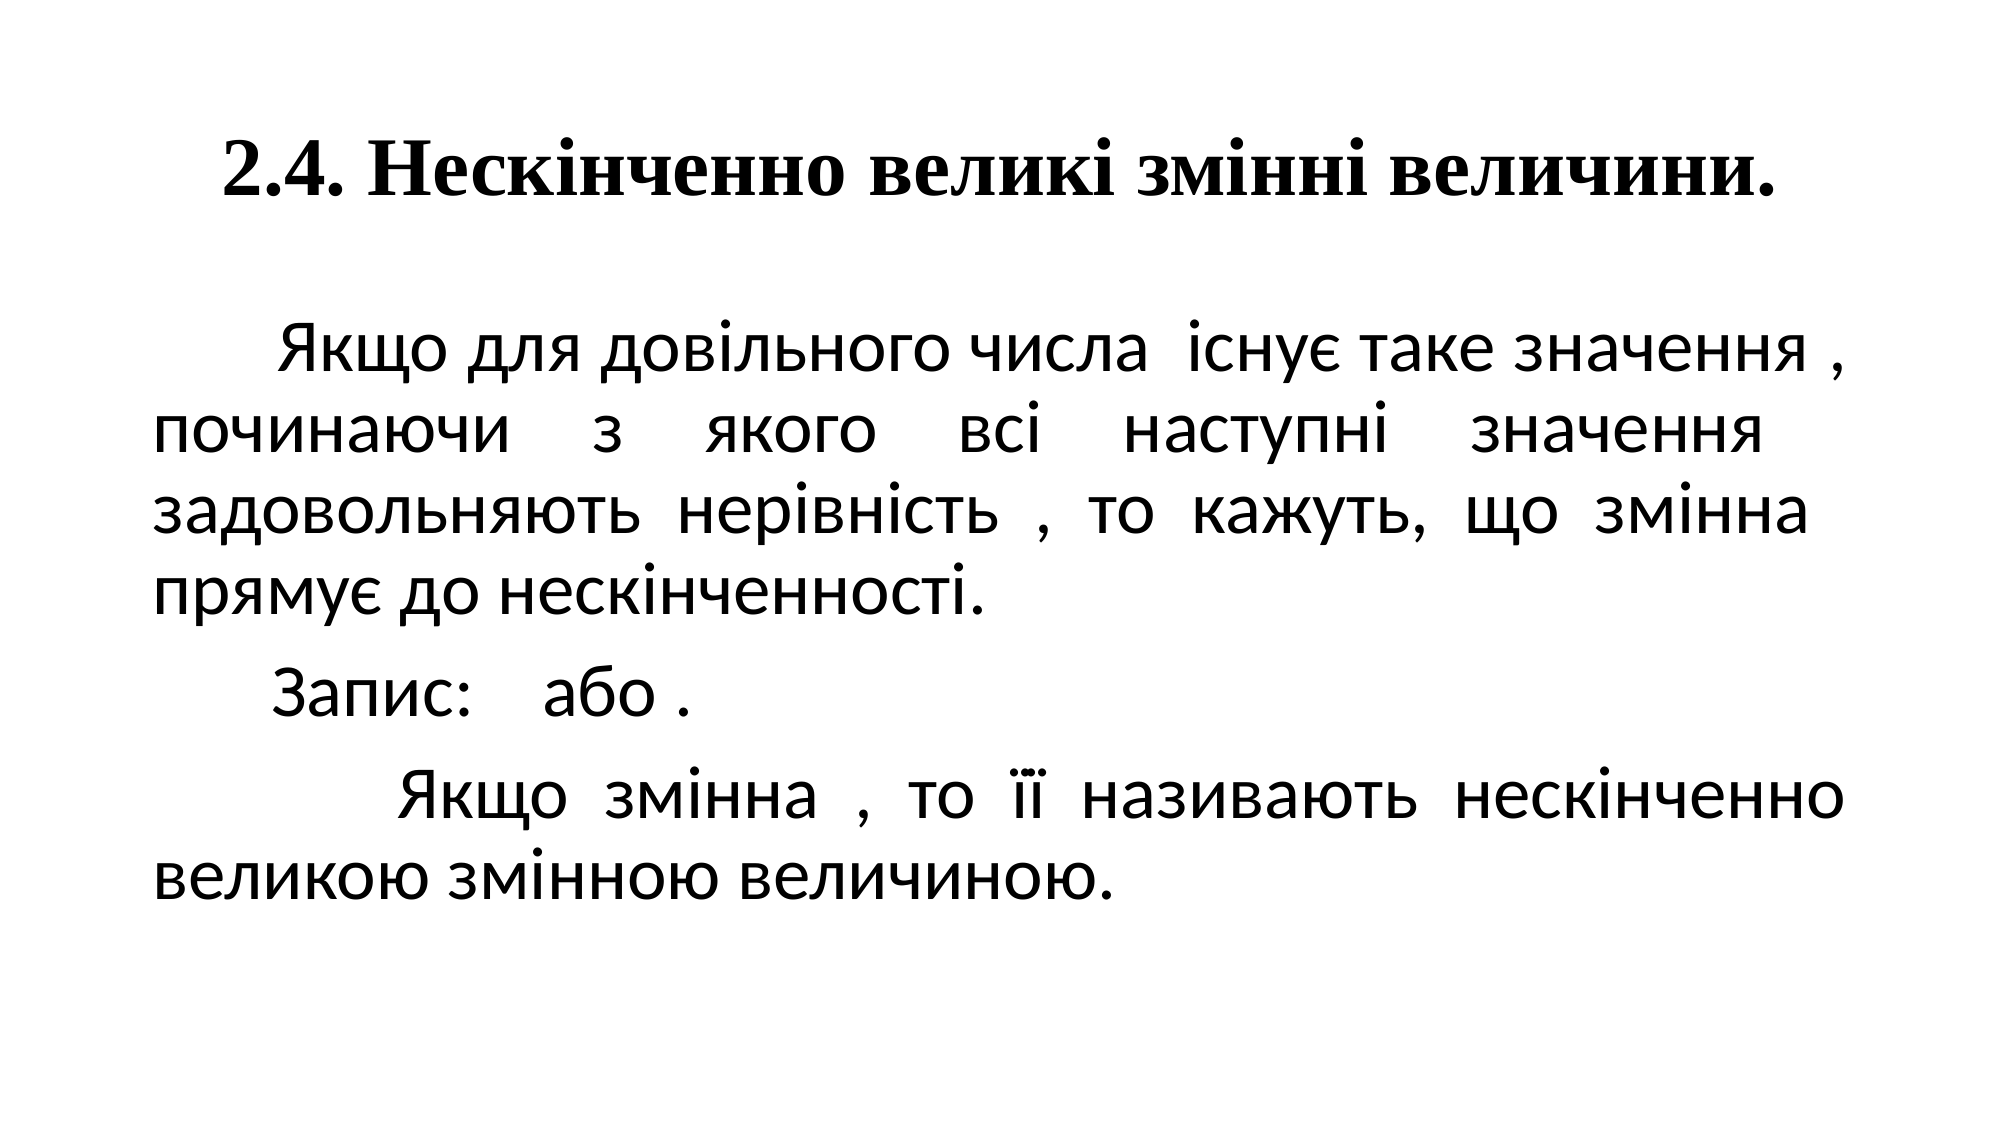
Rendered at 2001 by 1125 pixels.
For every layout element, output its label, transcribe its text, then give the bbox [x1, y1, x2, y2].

title 2.4. Нескінченно великі змінні величини. [137, 59, 1863, 278]
